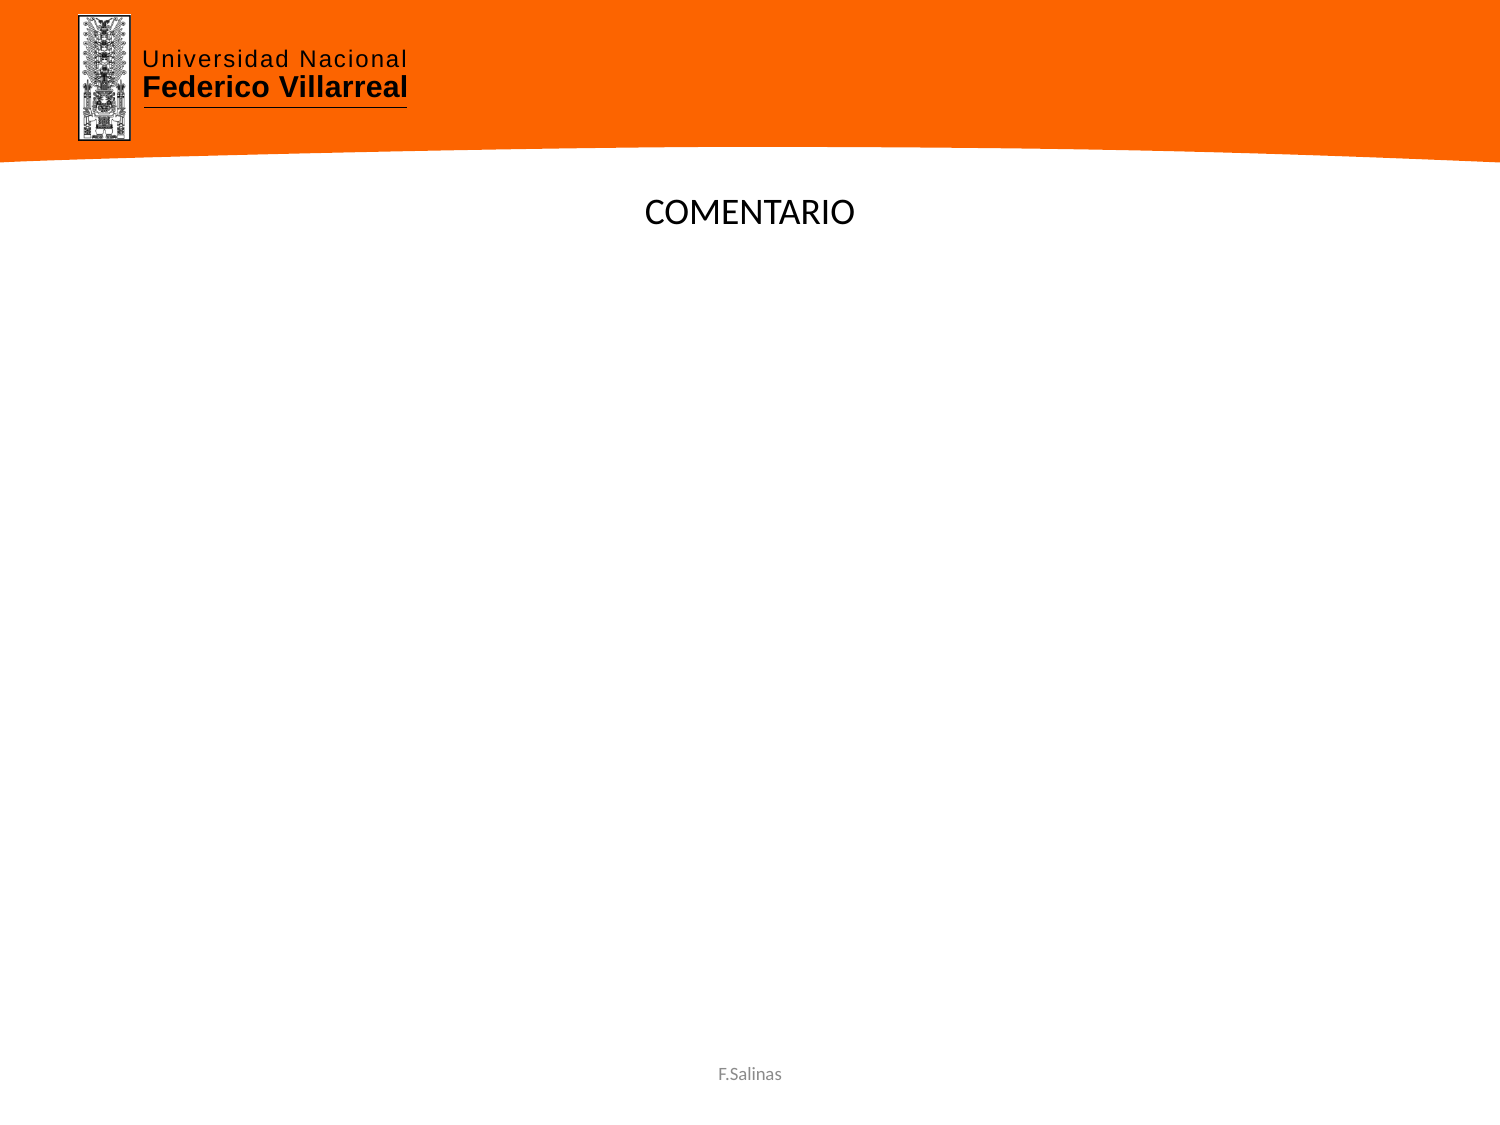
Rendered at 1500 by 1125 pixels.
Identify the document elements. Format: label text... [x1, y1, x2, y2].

text_box COMENTARIO [96, 179, 1404, 274]
footer F.Salinas [496, 1042, 1004, 1103]
picture [78, 14, 131, 141]
